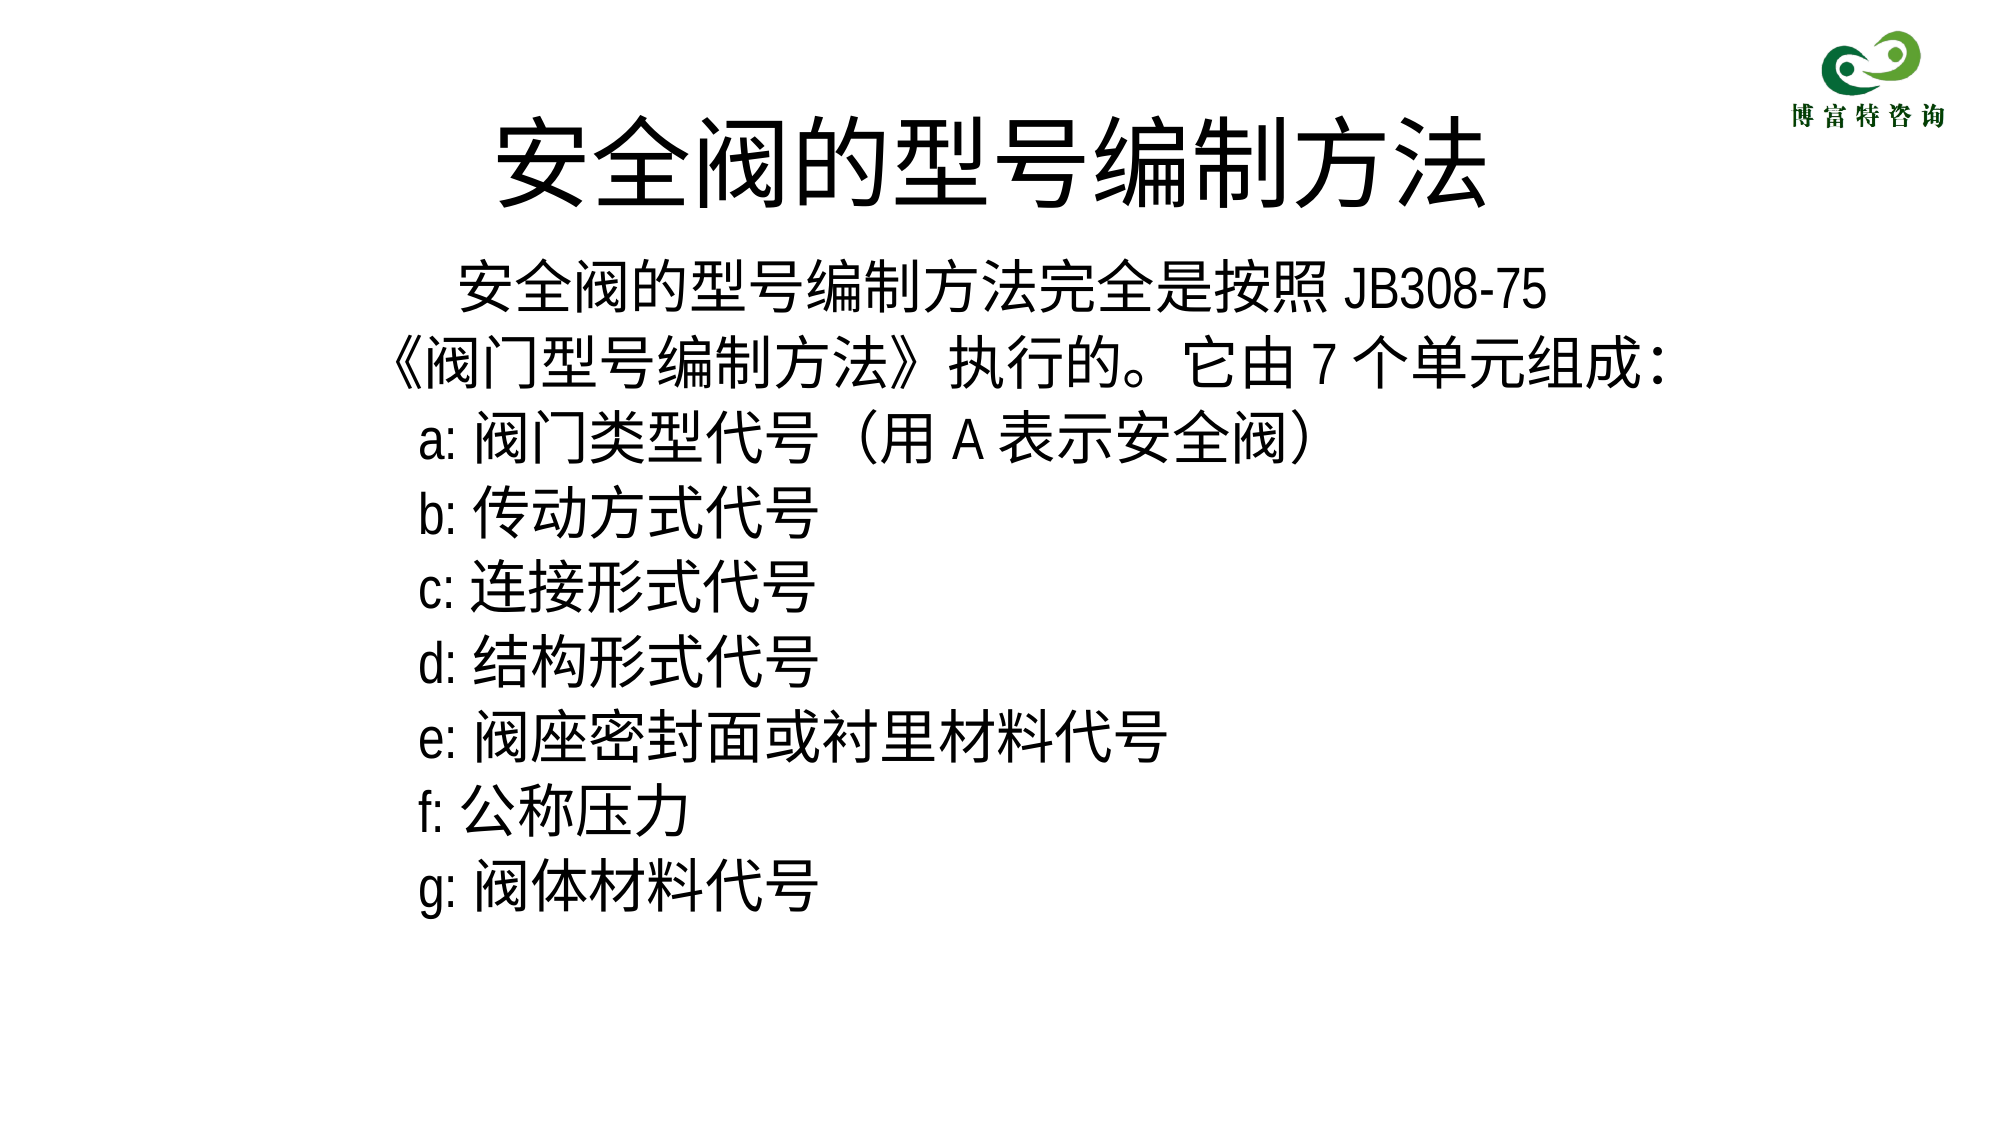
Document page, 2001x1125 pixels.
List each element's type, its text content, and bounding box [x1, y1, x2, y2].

picture [1772, 30, 1969, 131]
list 安全阀的型号编制方法完全是按照JB308-75 《阀门型号编制方法》执行的。它由7个单元组成： a:阀门类型代号（用A表示安全阀） b:传动方式代号 c:连接形式代号 d:结构形式代号 e:阀座密封面或衬里材料代号 f:公称压力 g:阀体材料代号 [349, 243, 1722, 965]
title 安全阀的型号编制方法 [361, 66, 1713, 243]
